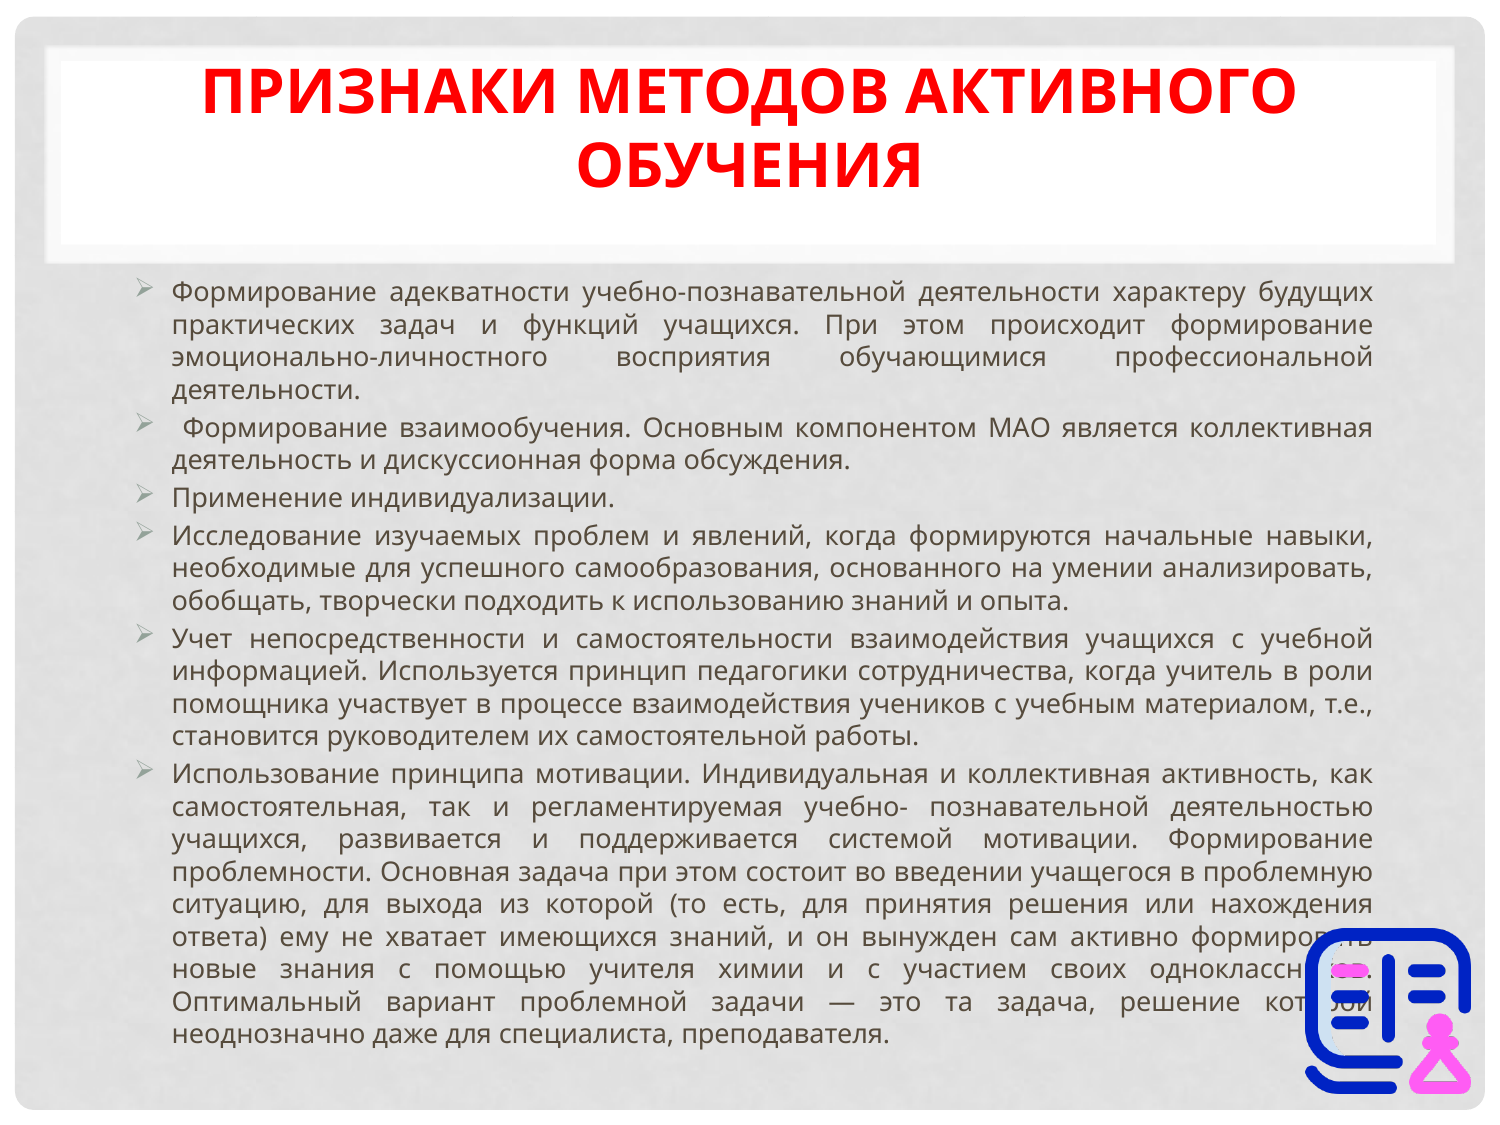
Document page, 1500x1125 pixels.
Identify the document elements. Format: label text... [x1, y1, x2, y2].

title Признаки методов активного обучения [140, 42, 1360, 209]
picture [1304, 928, 1471, 1095]
list Формирование адекватности учебно-познавательной деятельности характеру будущих практических задач и функций учащихся. При этом происходит формирование эмоционально-личностного восприятия обучающимися профессиональной деятельности. Формирование взаимообучения. Основным компонентом МАО является коллективная деятельность и дискуссионная форма обсуждения. Применение индивидуализации. Исследование изучаемых проблем и явлений, когда формируются начальные навыки, необходимые для успешного самообразования, основанного на умении анализировать, обобщать, творчески подходить к использованию знаний и опыта. Учет непосредственности и самостоятельности взаимодействия учащихся с учебной информацией. Используется принцип педагогики сотрудничества, когда учитель в роли помощника участвует в процессе взаимодействия учеников с учебным материалом, т.е., становится руководителем их самостоятельной работы. Использование принципа мотивации. Индивидуальная и коллективная активность, как самостоятельная, так и регламентируемая учебно- познавательной деятельностью учащихся, развивается и поддерживается системой мотивации. Формирование проблемности. Основная задача при этом состоит во введении учащегося в проблемную ситуацию, для выхода из которой (то есть, для принятия решения или нахождения ответа) ему не хватает имеющихся знаний, и он вынужден сам активно формировать новые знания с помощью учителя химии и с участием своих одноклассников. Оптимальный вариант проблемной задачи — это та задача, решение которой неоднозначно даже для специалиста, преподавателя. [100, 267, 1388, 1094]
